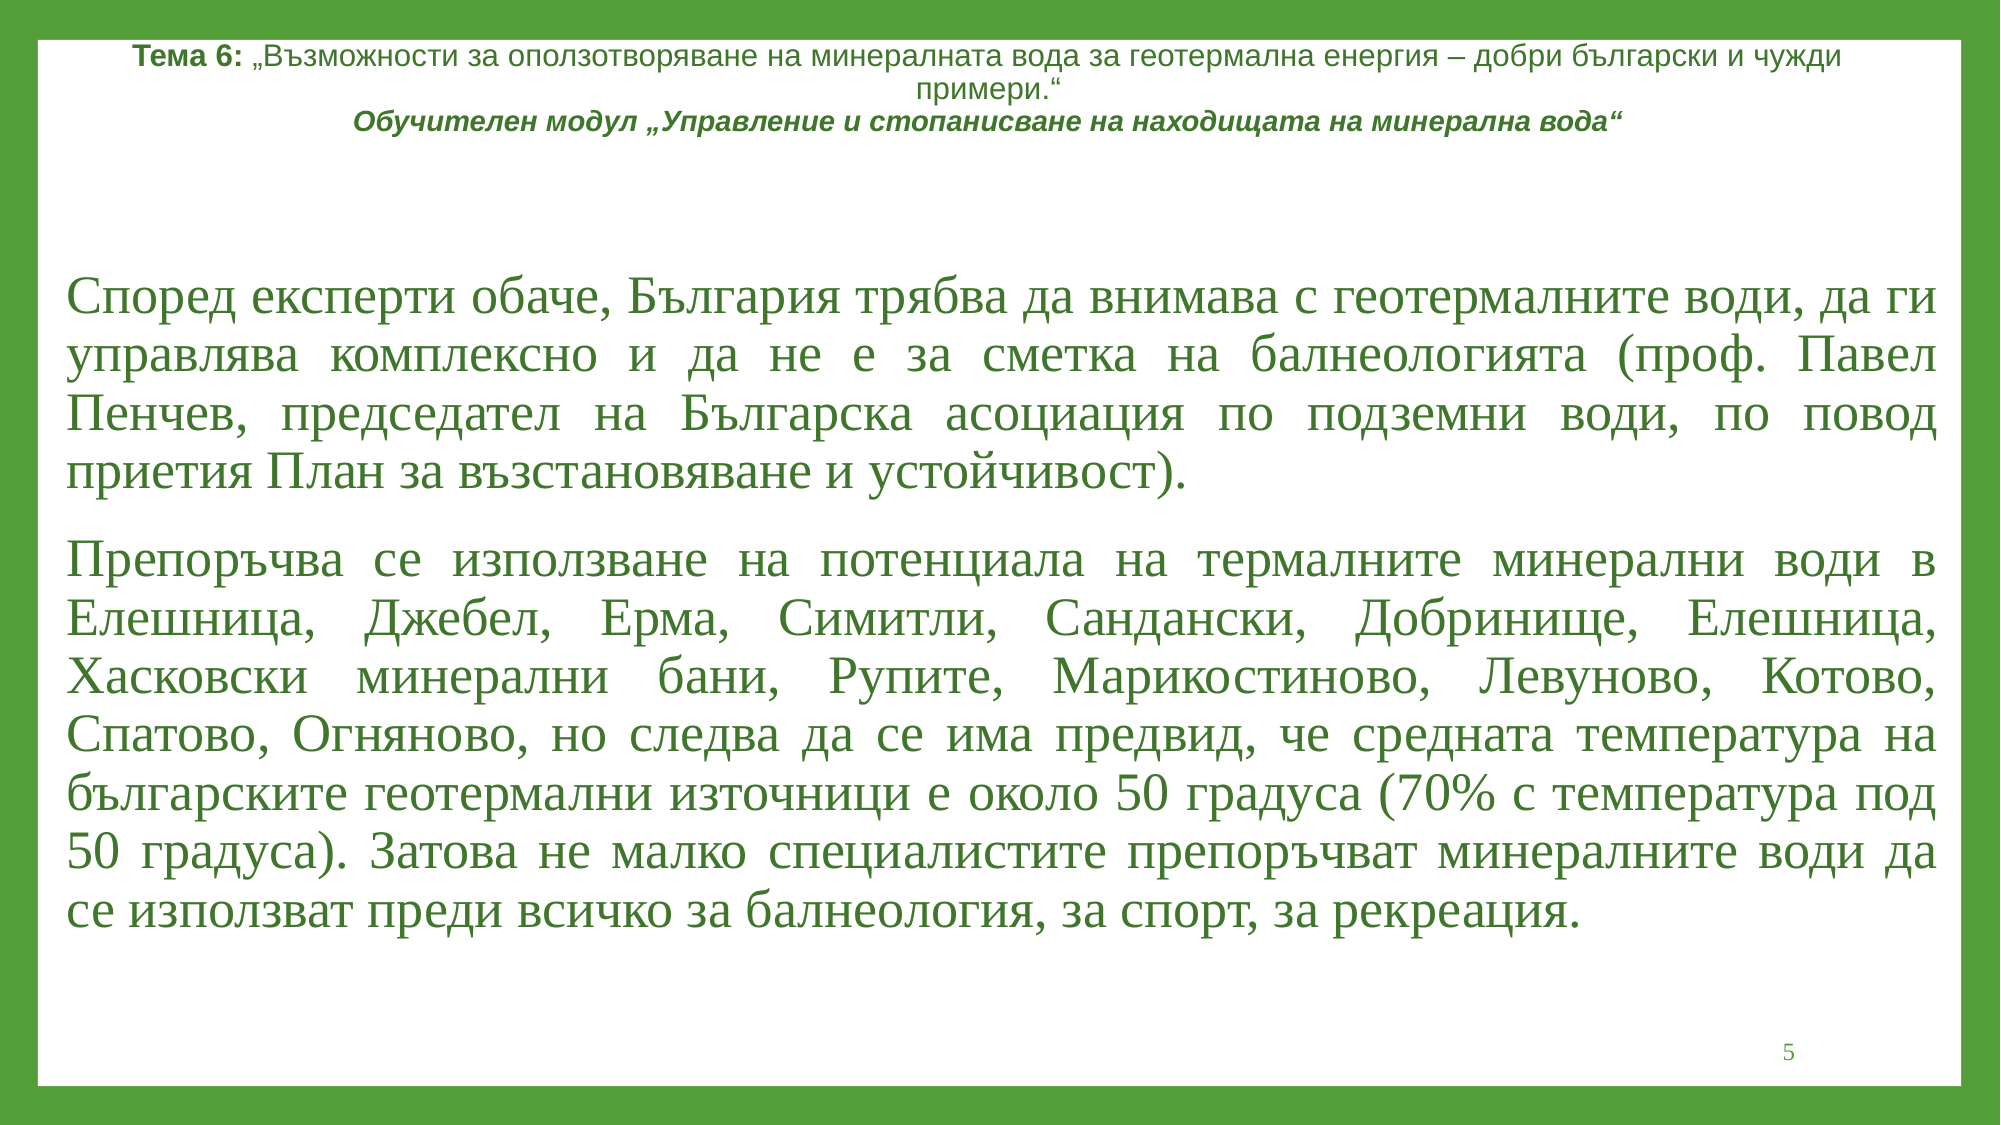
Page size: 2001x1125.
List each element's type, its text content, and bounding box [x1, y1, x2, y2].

list Според експерти обаче, България трябва да внимава с геотермалните води, да ги управлява комплексно и да не е за сметка на балнеологията (проф. Павел Пенчев, председател на Българска асоциация по подземни води, по повод приетия План за възстановяване и устойчивост). Препоръчва се използване на потенциала на термалните минерални води в Елешница, Джебел, Ерма, Симитли, Сандански, Добринище, Елешница, Хасковски минерални бани, Рупите, Марикостиново, Левуново, Котово, Спатово, Огняново, но следва да се има предвид, че средната температура на българските геотермални източници е около 50 градуса (70% с температура под 50 градуса). Затова не малко специалистите препоръчват минералните води да се използват преди всичко за балнеология, за спорт, за рекреация. [44, 164, 1955, 1081]
text_box Тема 6: „Възможности за оползотворяване на минералната вода за геотермална енергия – добри български и чужди примери.“ Обучителен модул „Управление и стопанисване на находищата на минерална вода“ [44, 54, 1933, 123]
